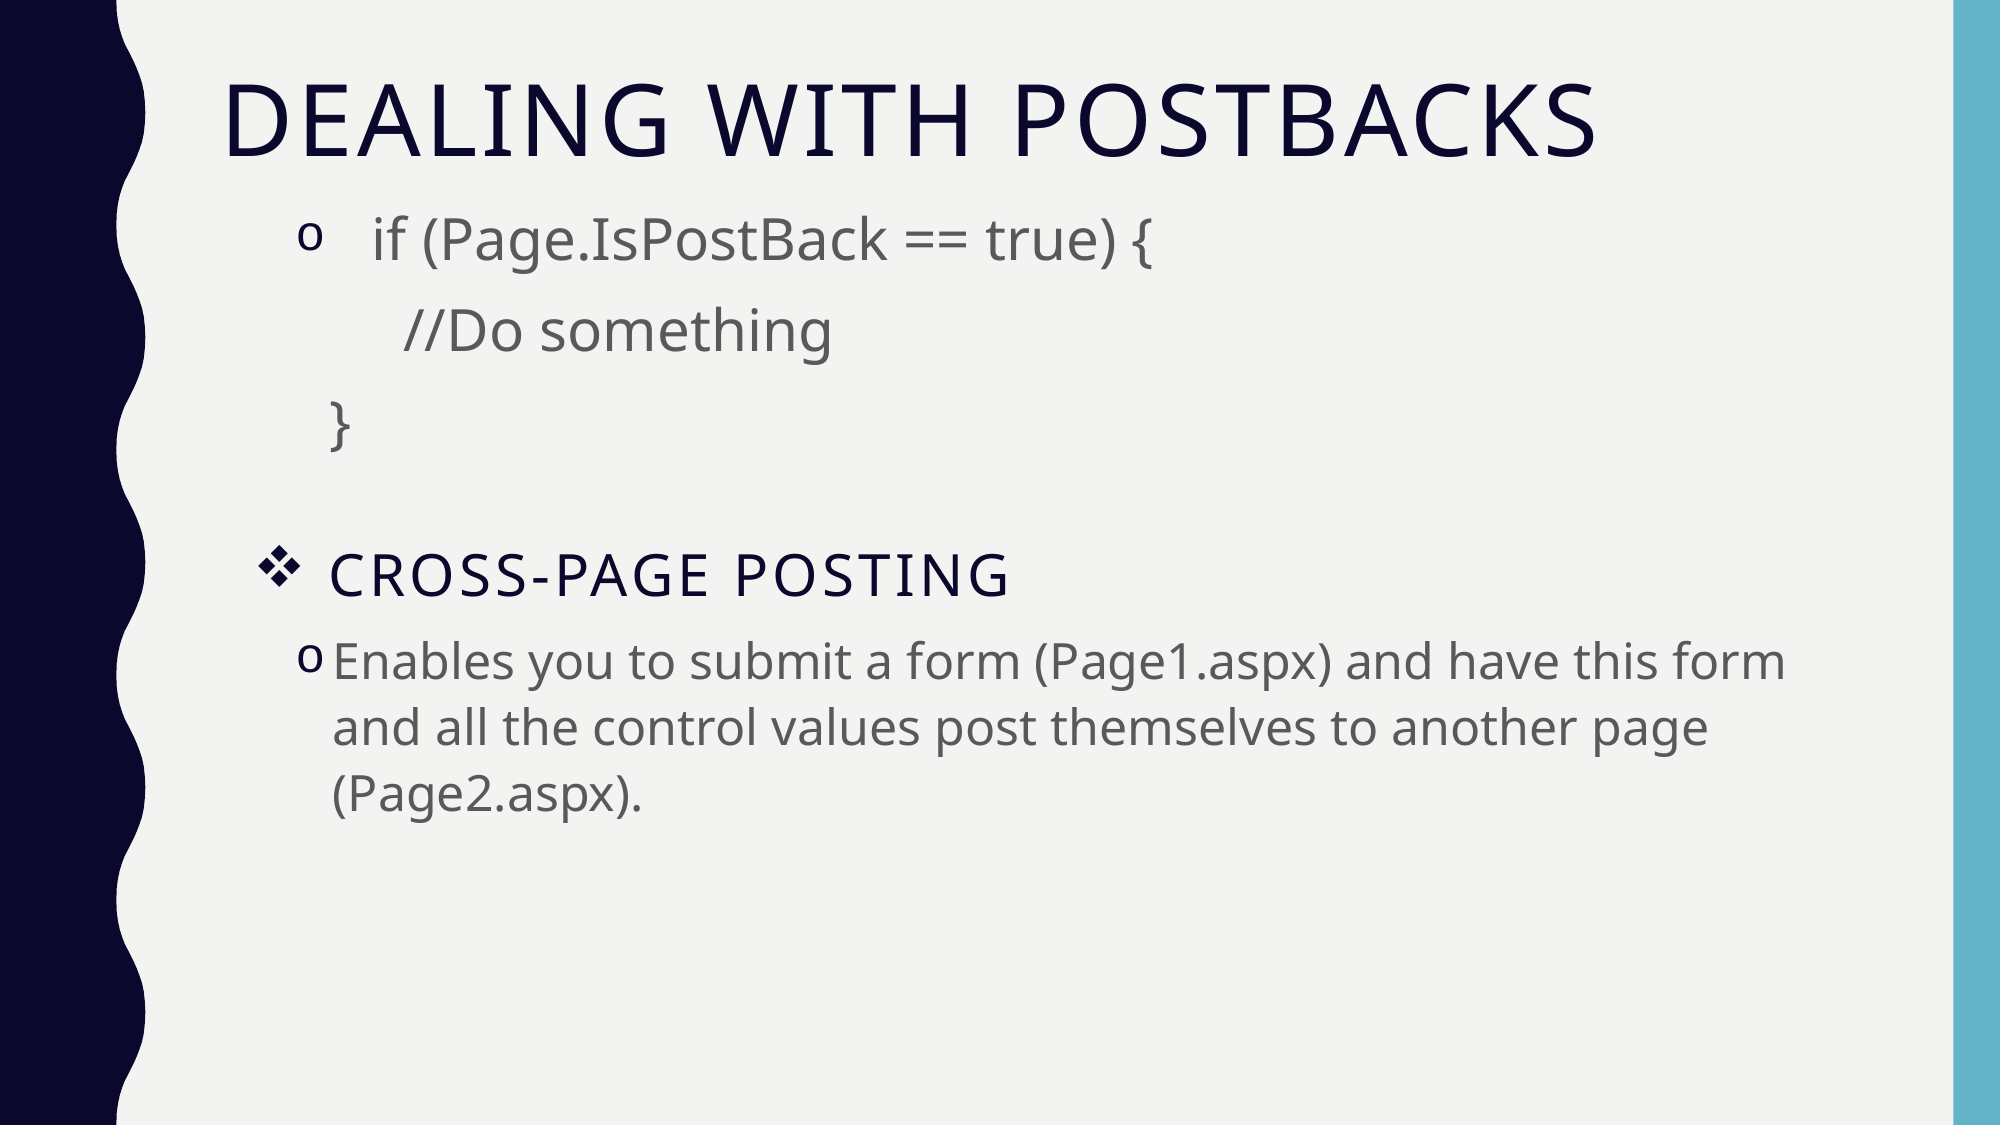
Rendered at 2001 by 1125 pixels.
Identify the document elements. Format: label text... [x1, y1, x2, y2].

list if (Page.IsPostBack == true) { //Do something } Cross-Page Posting Enables you to submit a form (Page1.aspx) and have this form and all the control values post themselves to another page (Page2.aspx). [205, 187, 1875, 1029]
title Dealing with PostBacks [205, 62, 1875, 187]
